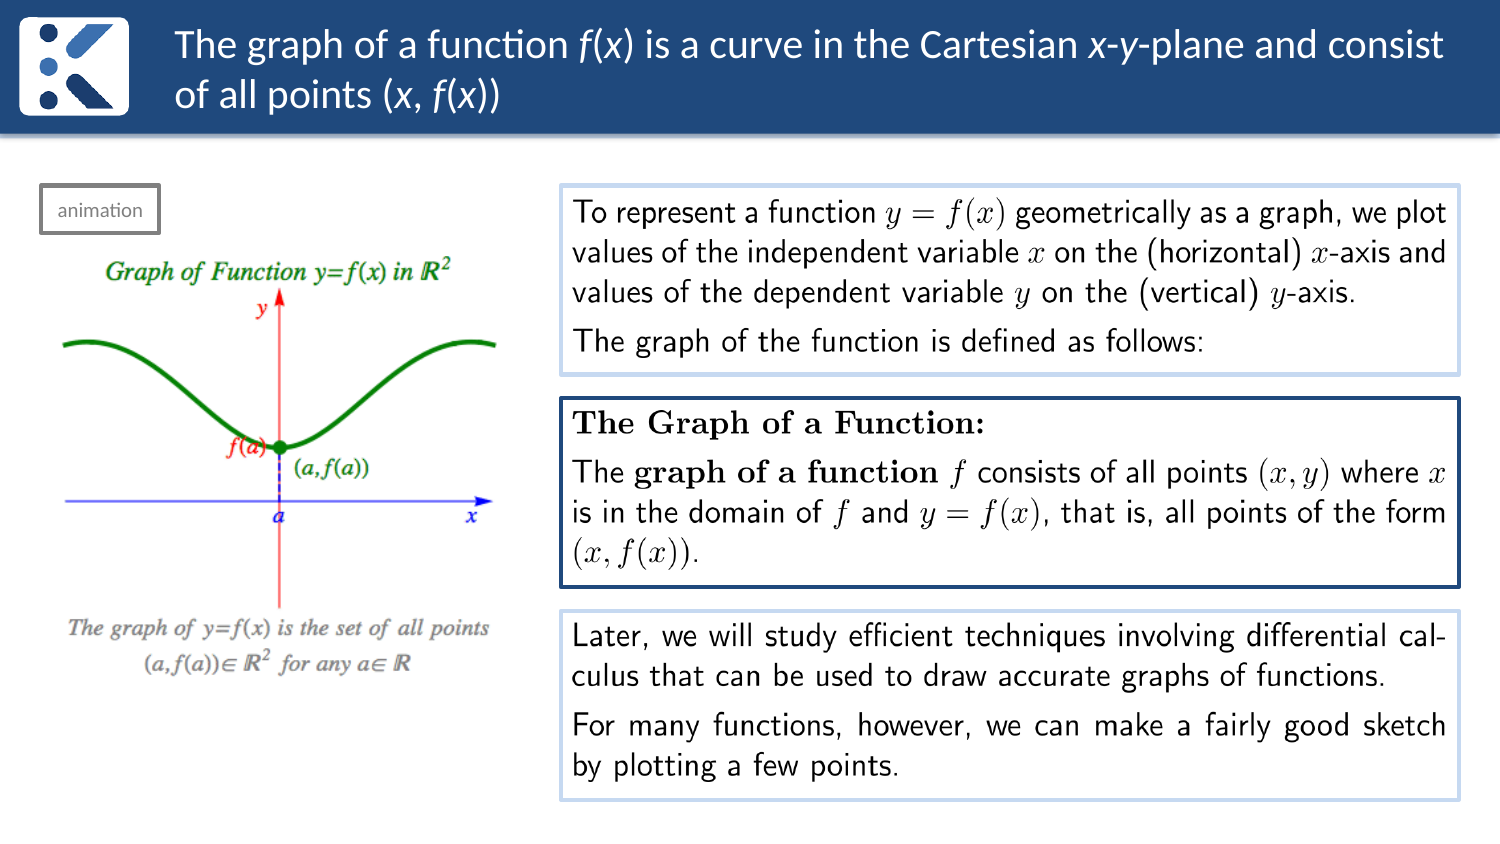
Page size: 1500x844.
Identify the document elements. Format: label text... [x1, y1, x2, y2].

title The graph of a function f(x) is a curve in the Cartesian x-y-plane and consist of all points (x, f(x)) [159, 8, 1483, 126]
picture [572, 622, 1445, 782]
picture [27, 18, 122, 115]
text_box [559, 183, 1461, 377]
text_box animation [39, 183, 161, 235]
picture [572, 409, 1445, 571]
text_box [559, 396, 1461, 589]
picture [40, 255, 519, 717]
picture [572, 197, 1447, 358]
text_box [559, 609, 1461, 802]
